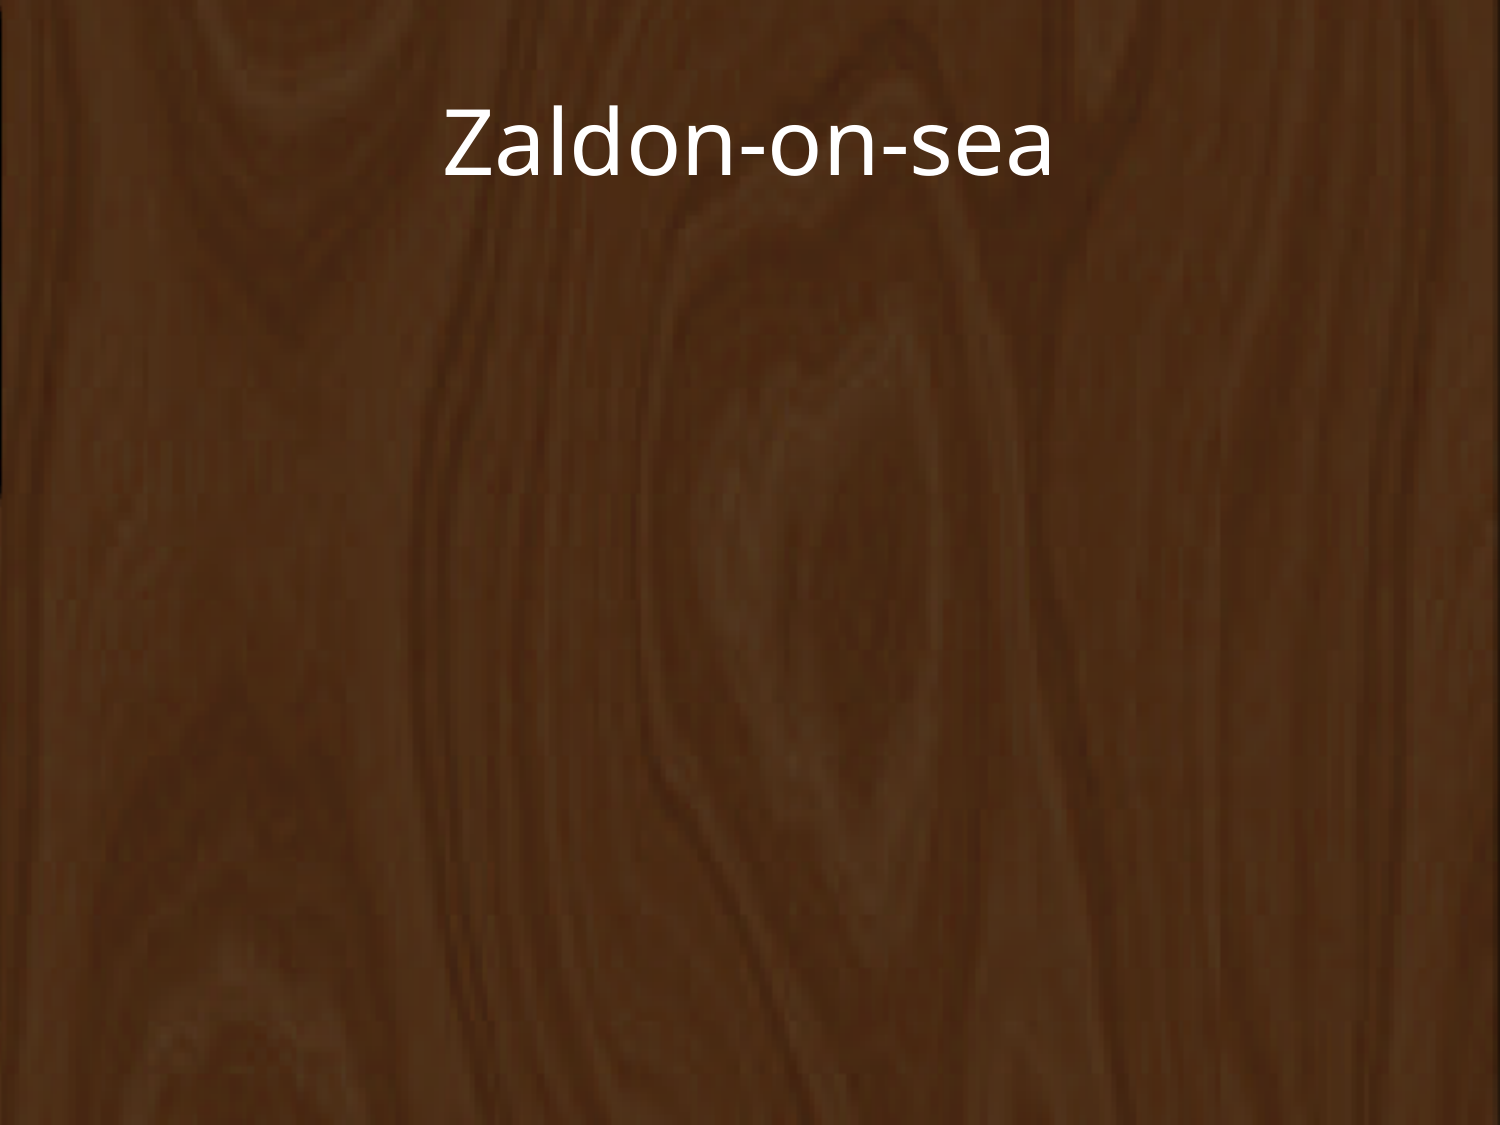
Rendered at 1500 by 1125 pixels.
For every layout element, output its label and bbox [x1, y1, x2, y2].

text_box [0, 0, 1500, 1125]
